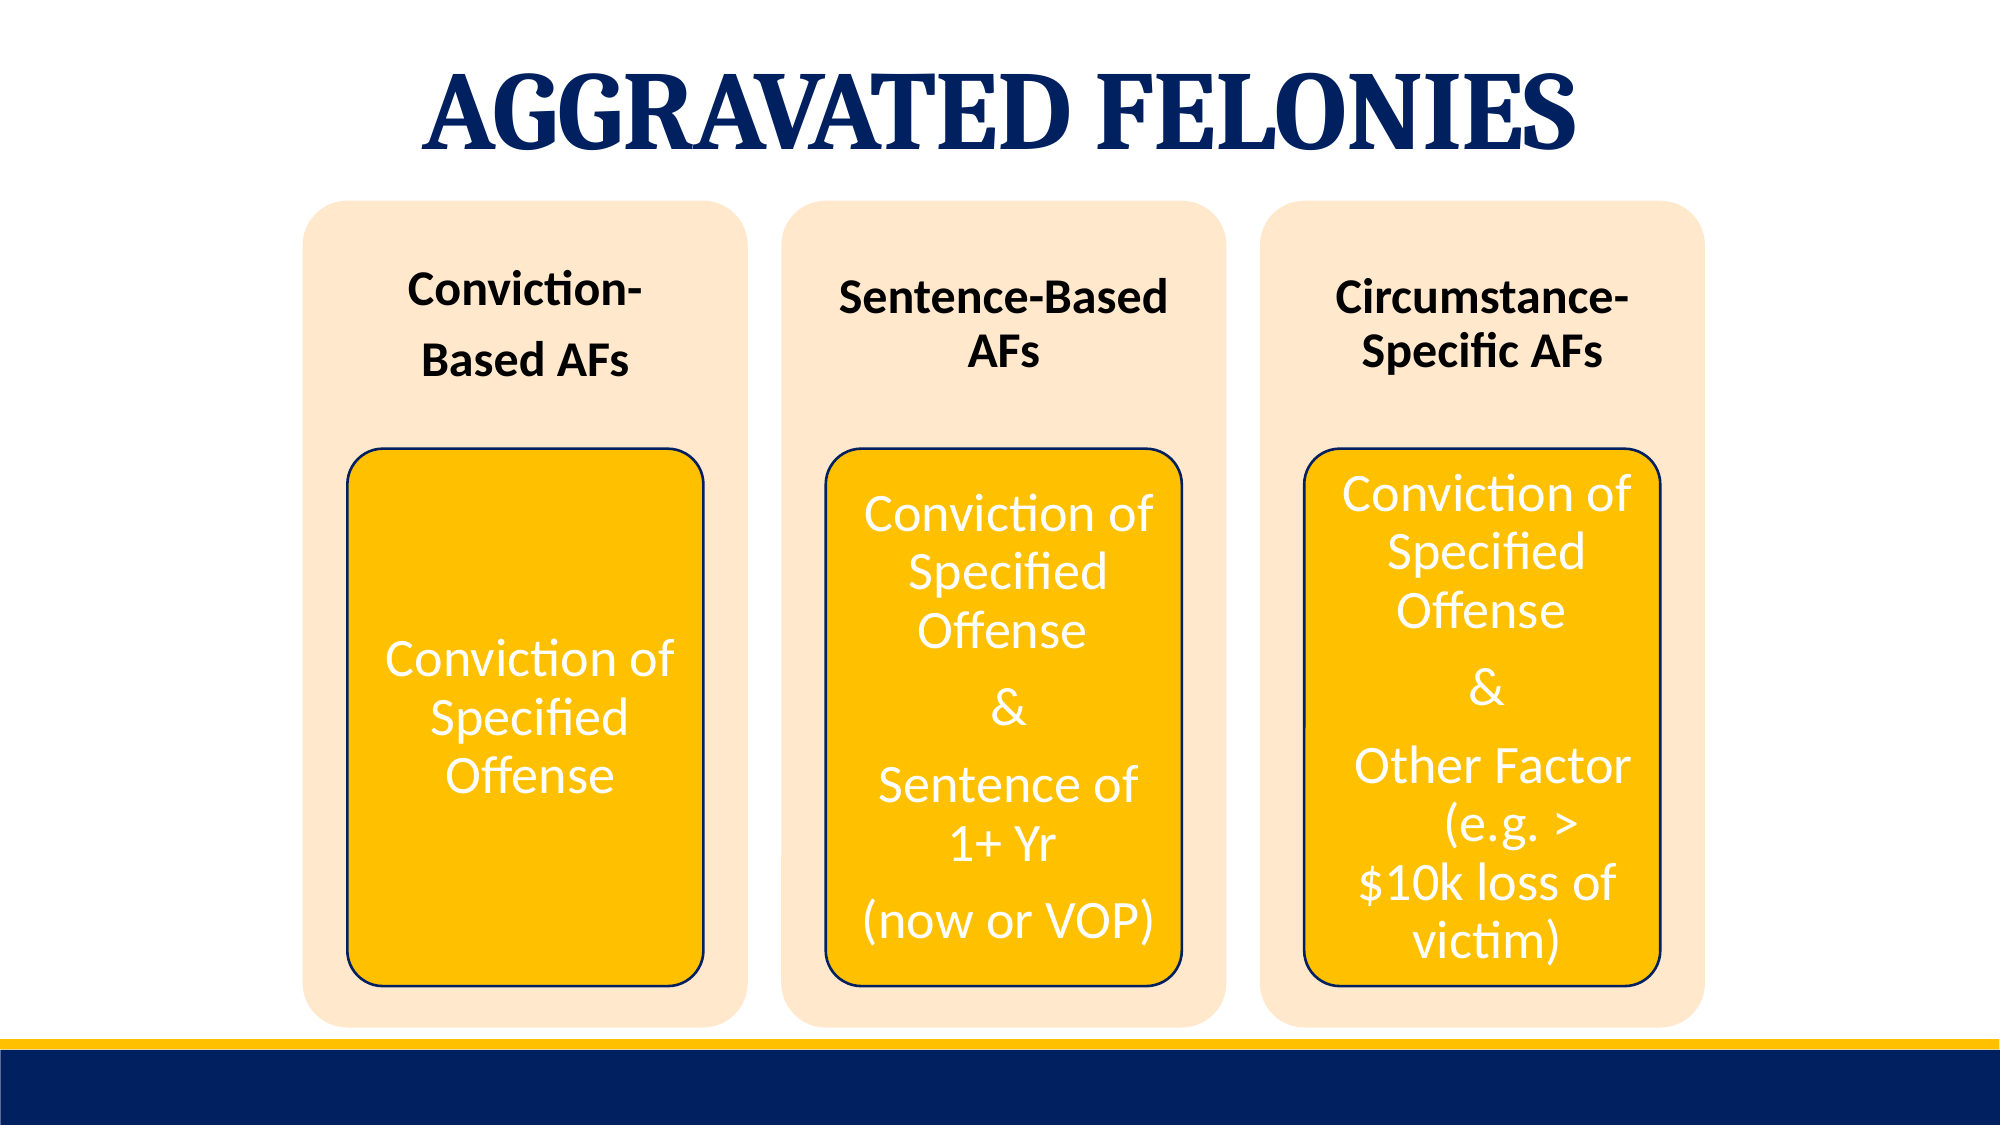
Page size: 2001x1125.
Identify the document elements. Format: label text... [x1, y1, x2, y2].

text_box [302, 200, 1706, 1028]
title AGGRAVATED FELONIES [294, 18, 1705, 180]
